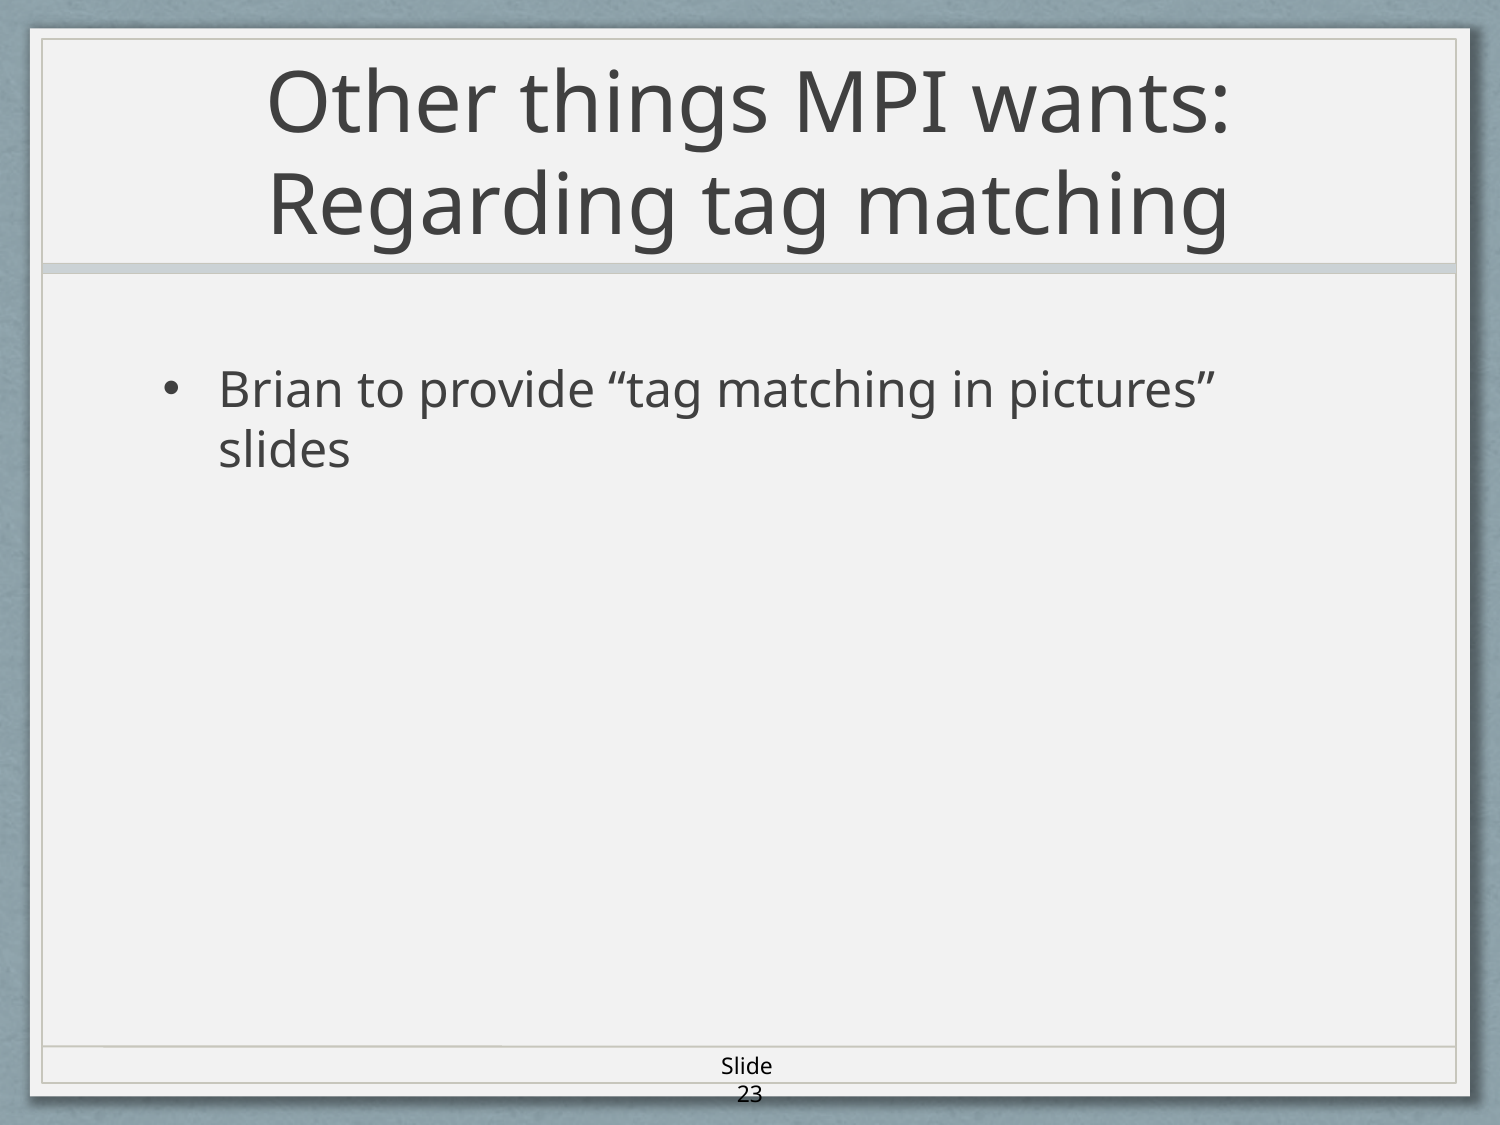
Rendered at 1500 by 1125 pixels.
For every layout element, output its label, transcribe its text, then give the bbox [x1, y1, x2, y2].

list Brian to provide “tag matching in pictures” slides [147, 350, 1353, 995]
title Other things MPI wants: Regarding tag matching [41, 40, 1457, 260]
